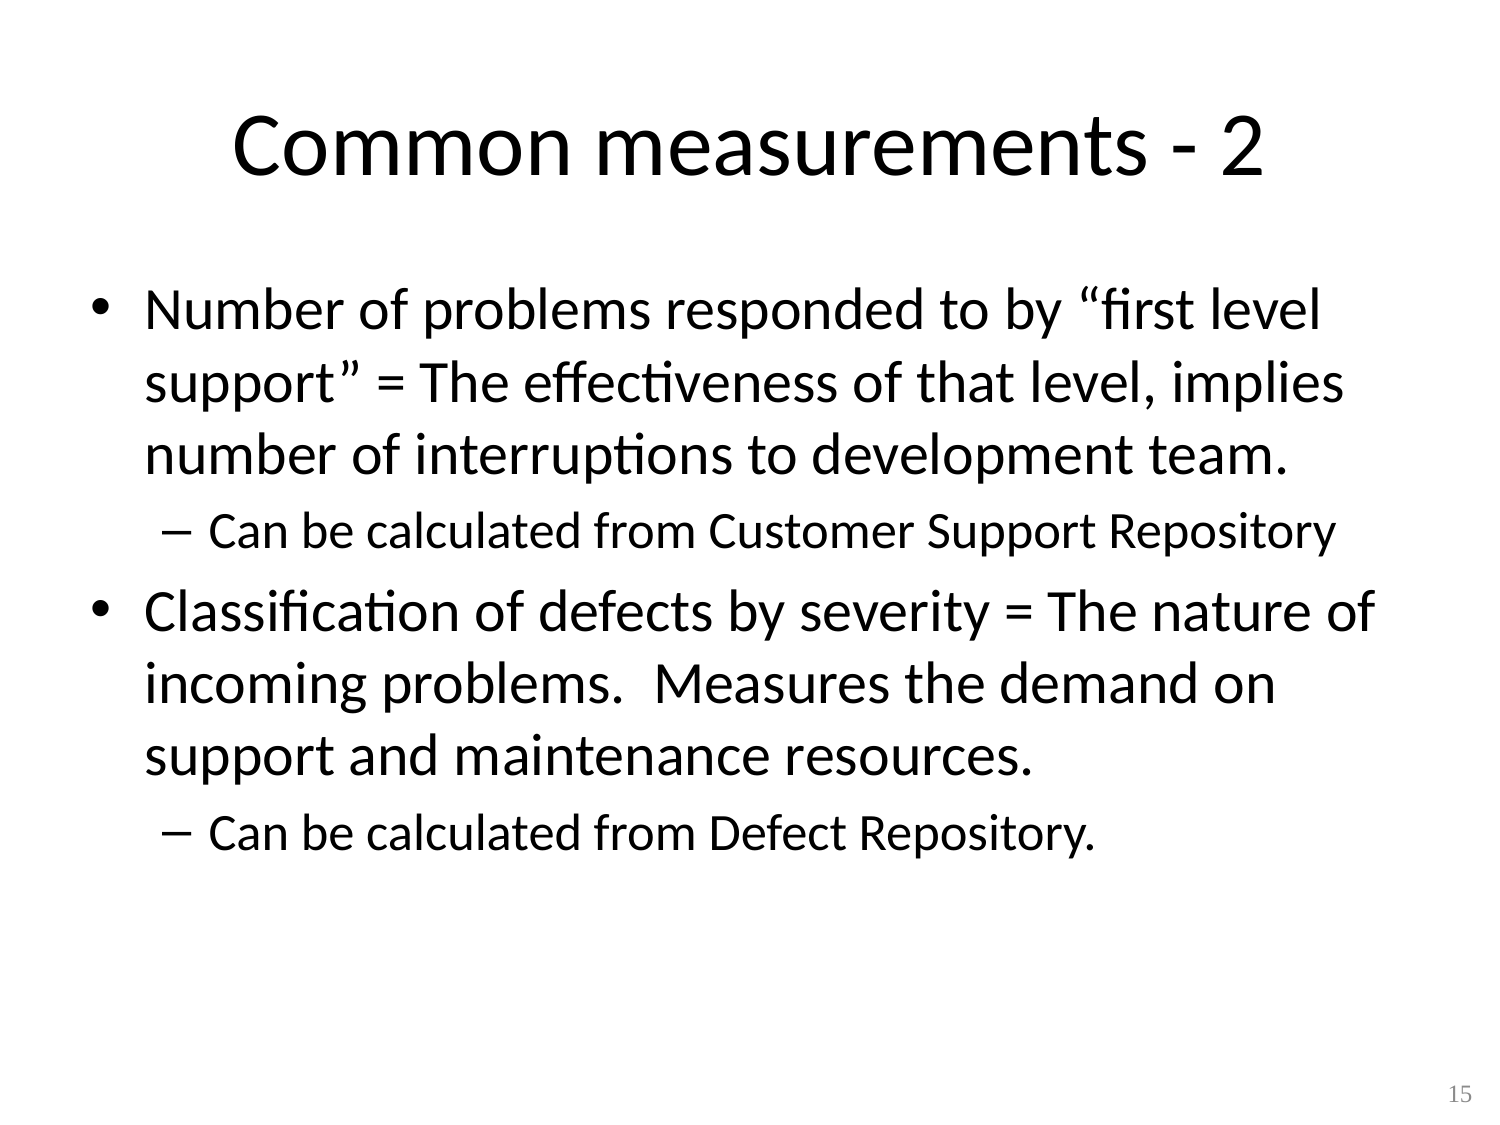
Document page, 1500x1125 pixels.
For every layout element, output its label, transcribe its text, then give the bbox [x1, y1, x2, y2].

list Number of problems responded to by “first level support” = The effectiveness of that level, implies number of interruptions to development team. Can be calculated from Customer Support Repository Classification of defects by severity = The nature of incoming problems. Measures the demand on support and maintenance resources. Can be calculated from Defect Repository. [75, 262, 1425, 1005]
title Common measurements - 2 [75, 45, 1425, 233]
